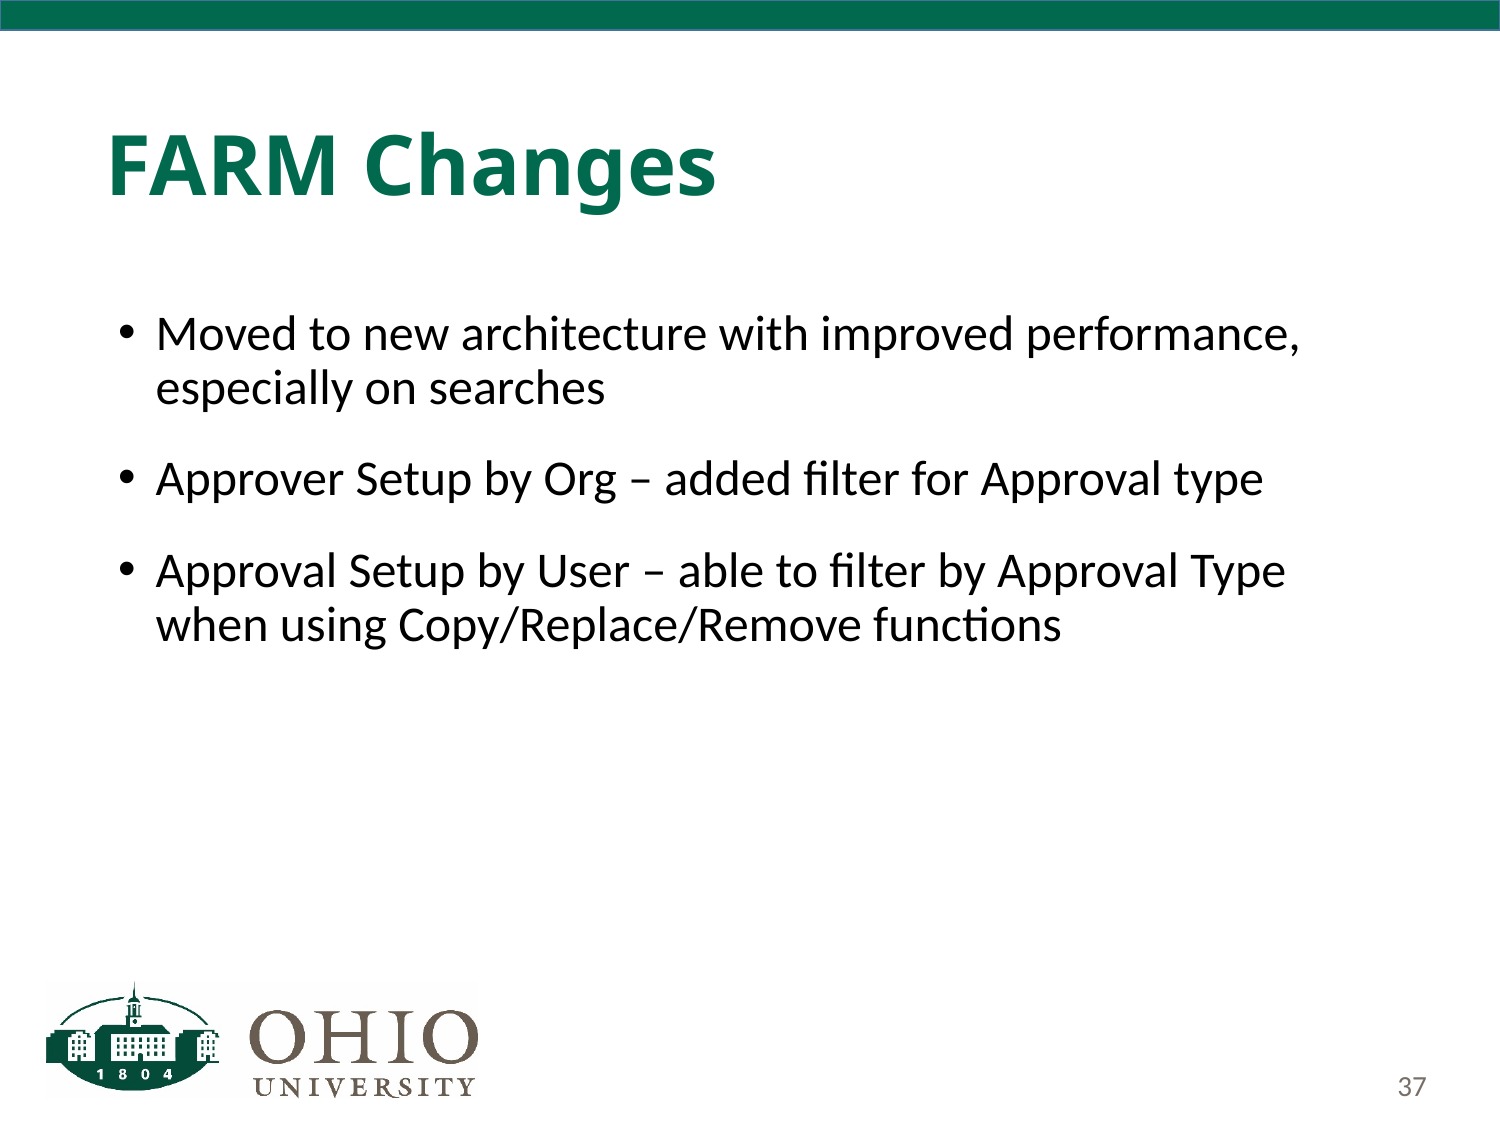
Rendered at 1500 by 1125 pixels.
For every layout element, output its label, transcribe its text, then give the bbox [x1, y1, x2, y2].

list Moved to new architecture with improved performance, especially on searches Approver Setup by Org – added filter for Approval type Approval Setup by User – able to filter by Approval Type when using Copy/Replace/Remove functions [103, 299, 1397, 1014]
title FARM Changes [90, 59, 1385, 278]
picture [46, 981, 478, 1099]
